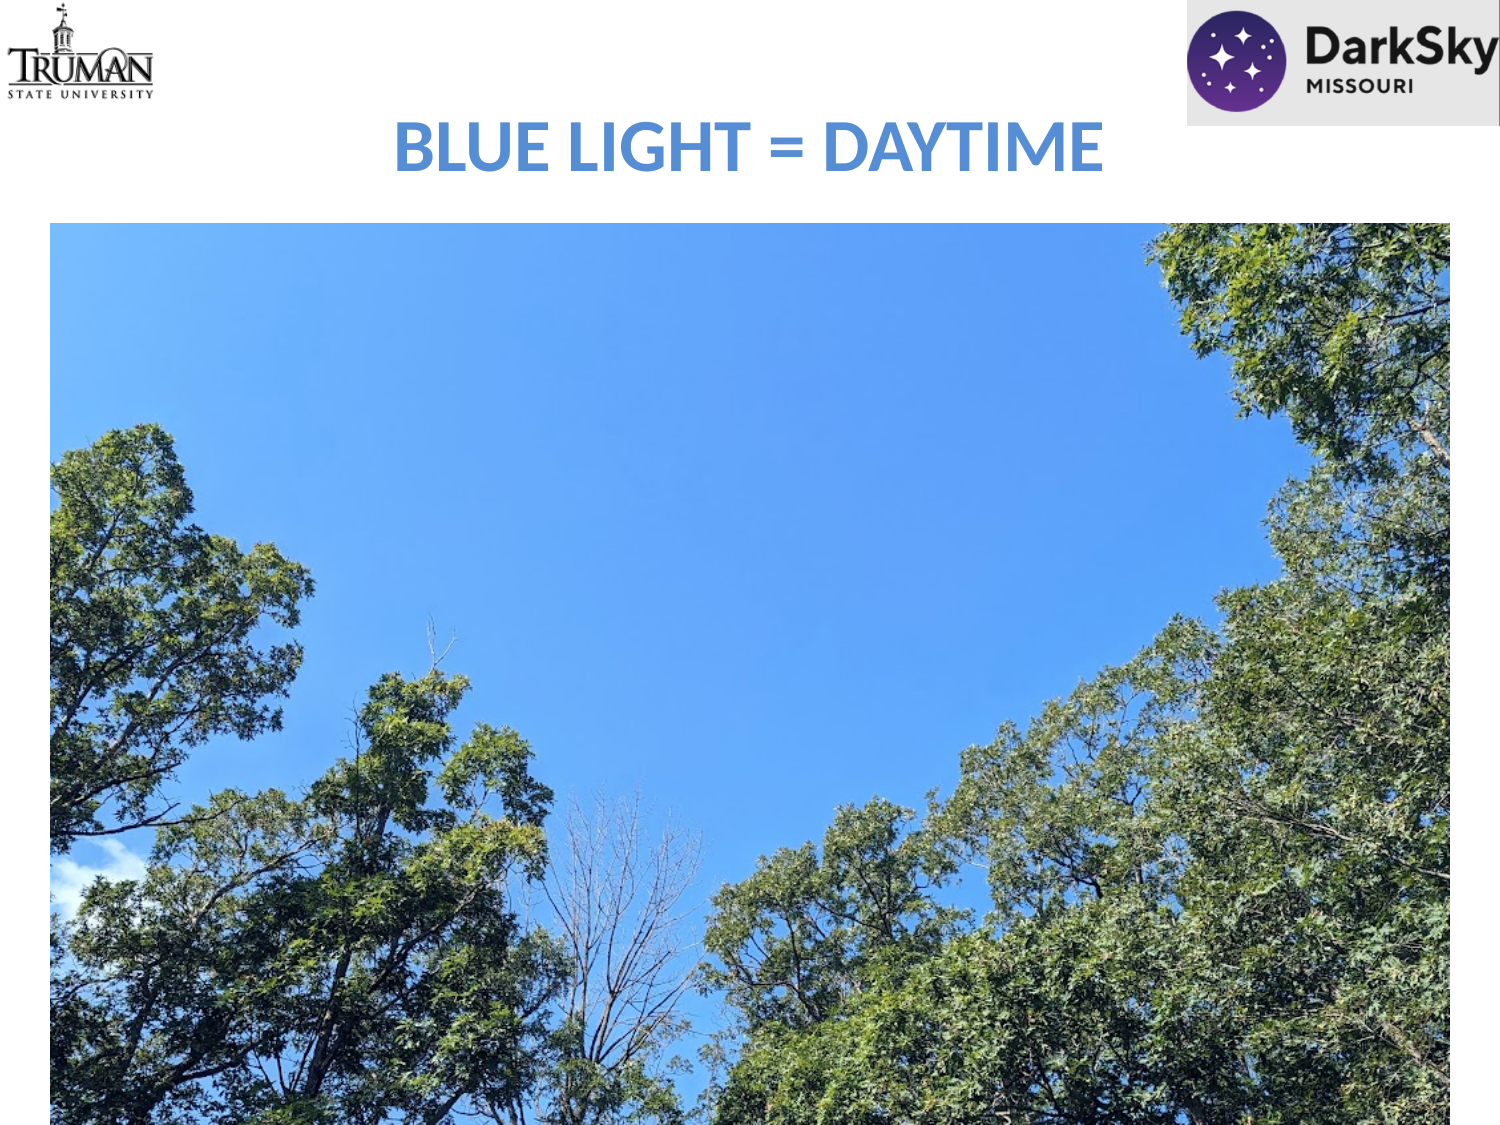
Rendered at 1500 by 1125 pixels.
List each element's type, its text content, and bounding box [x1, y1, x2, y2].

title BLUE LIGHT = DAYTIME [75, 45, 1425, 221]
picture [49, 223, 1451, 1125]
picture [1, 0, 163, 113]
picture [1187, 0, 1500, 126]
